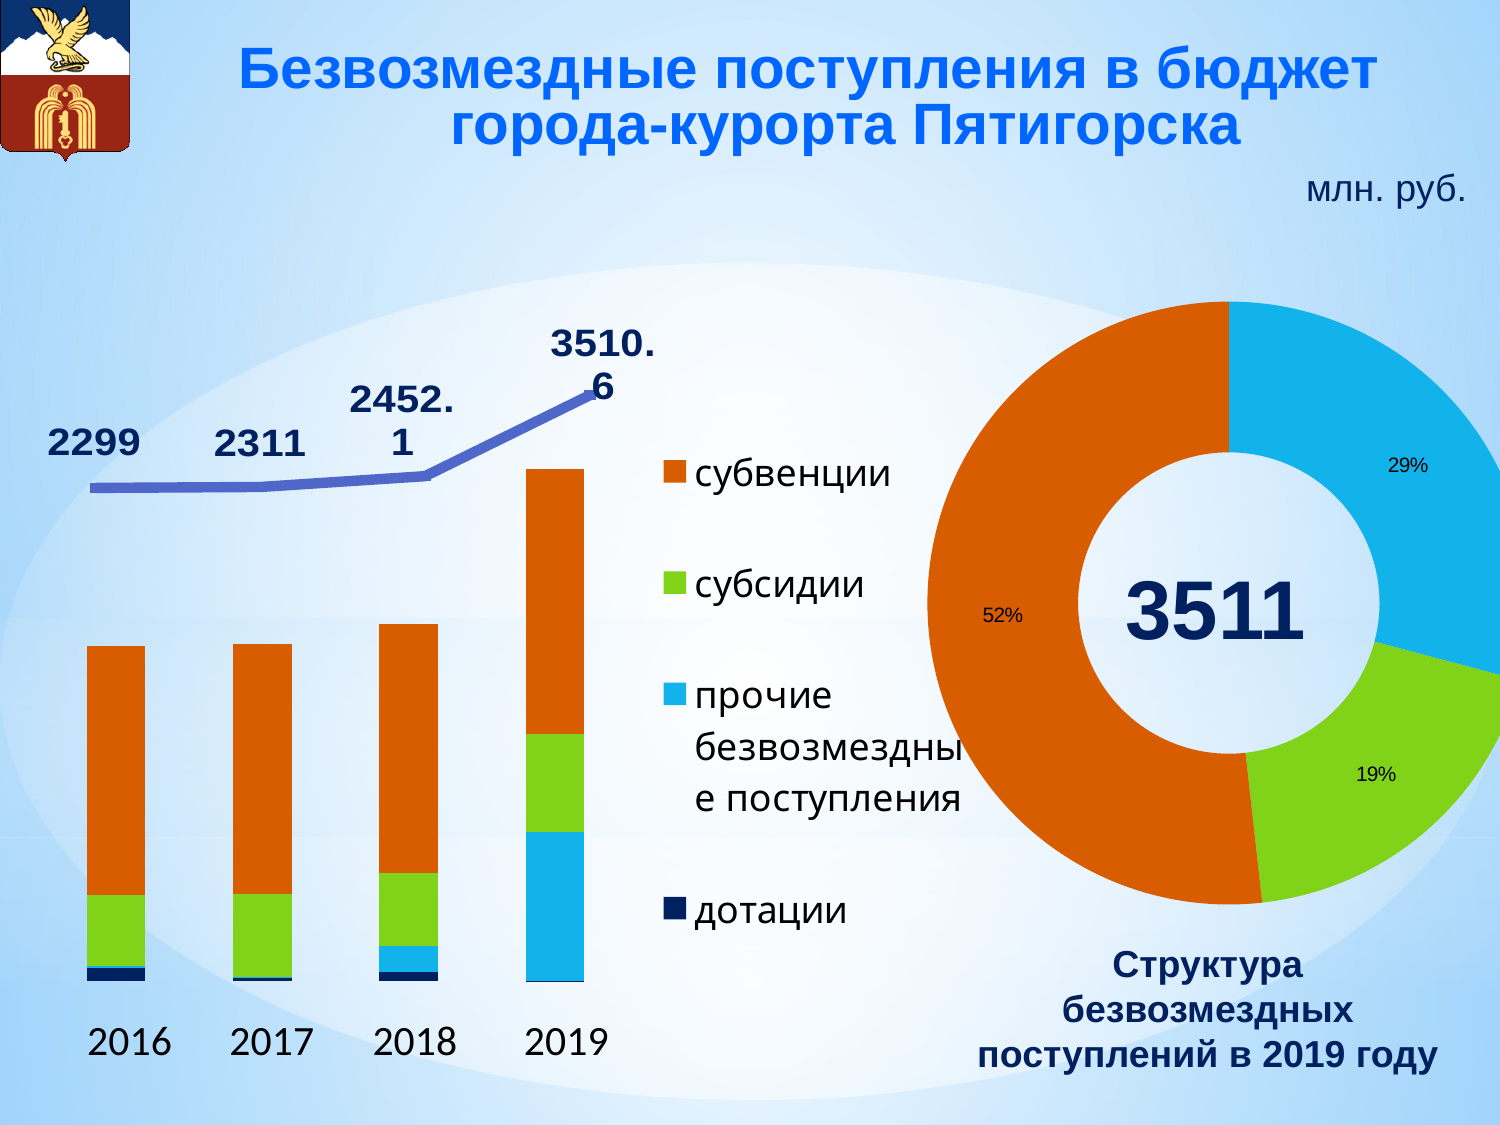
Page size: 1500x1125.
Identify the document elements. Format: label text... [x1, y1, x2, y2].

table_header 2017 [209, 1016, 334, 1066]
chart [0, 288, 1500, 994]
text_box Структура безвозмездных поступлений в 2019 году [954, 932, 1461, 1083]
text_box млн. руб. [1291, 156, 1500, 217]
title Безвозмездные поступления в бюджет города-курорта Пятигорска [150, 35, 1469, 165]
table_header 2016 [50, 1016, 209, 1066]
picture [0, 0, 130, 163]
table_header 2018 [334, 1016, 495, 1066]
table_header 2019 [495, 1016, 637, 1066]
